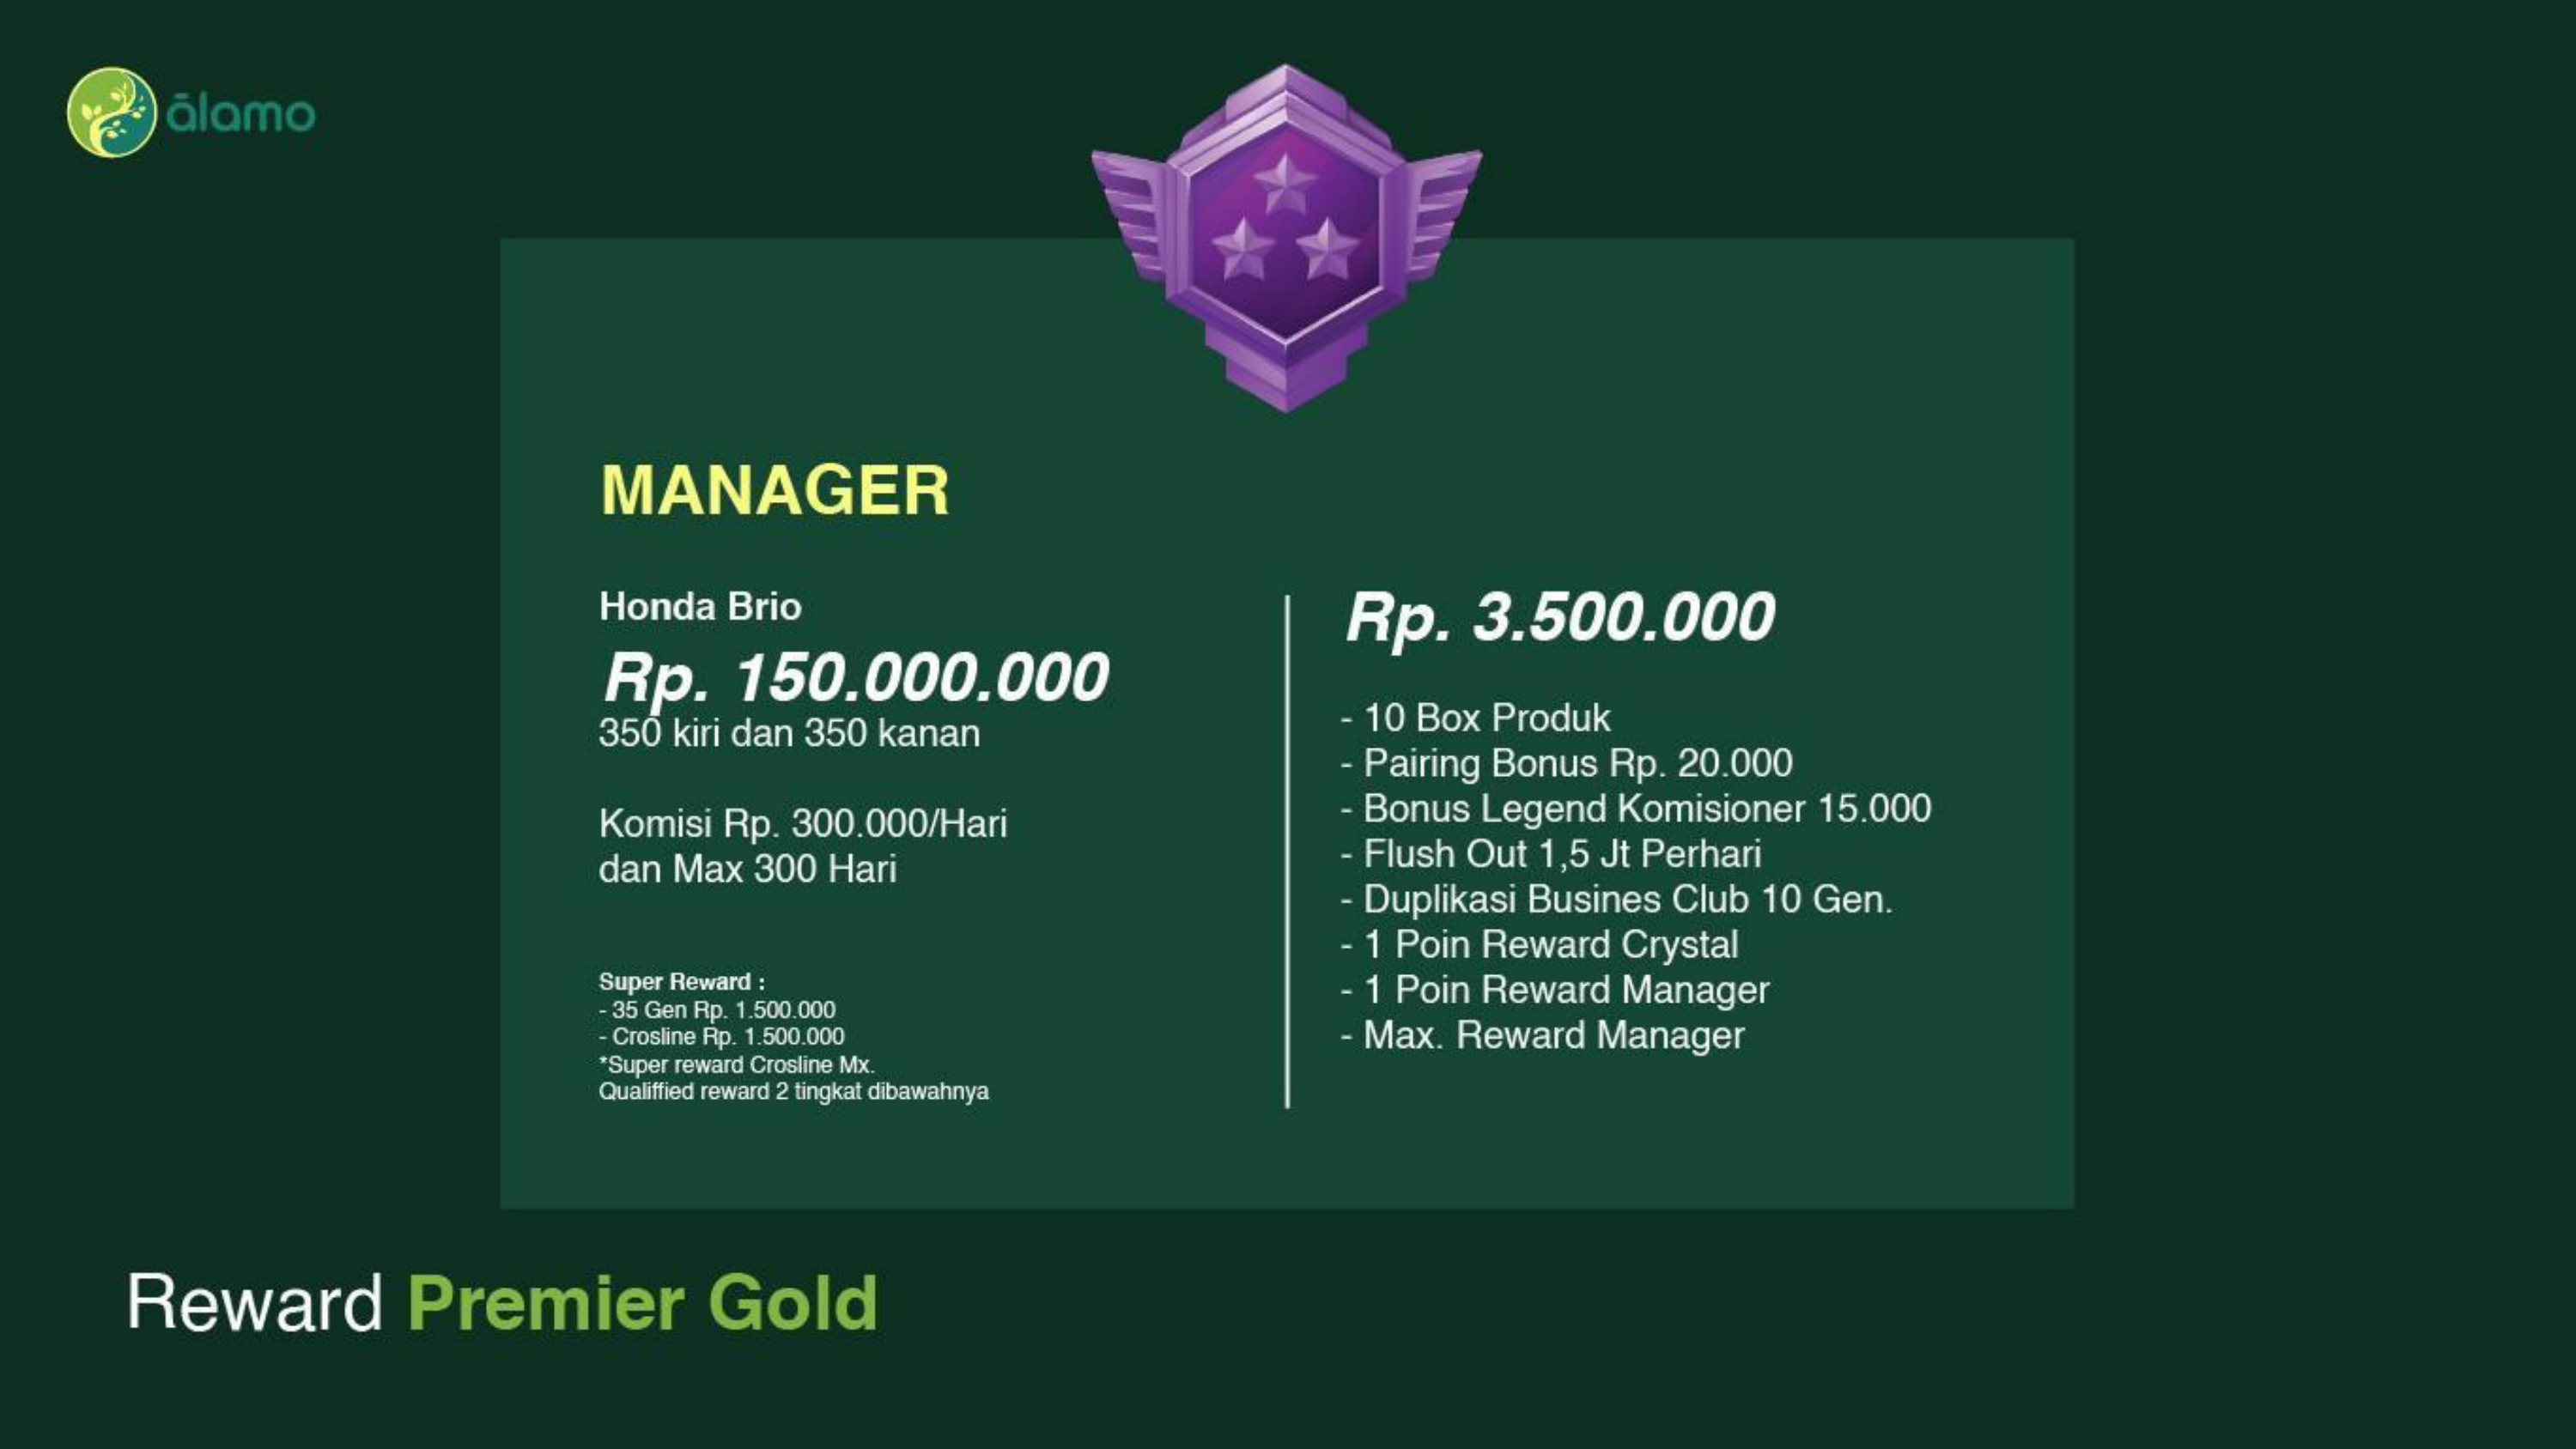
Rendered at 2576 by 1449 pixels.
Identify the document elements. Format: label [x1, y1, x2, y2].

text_box [0, 0, 2576, 1449]
